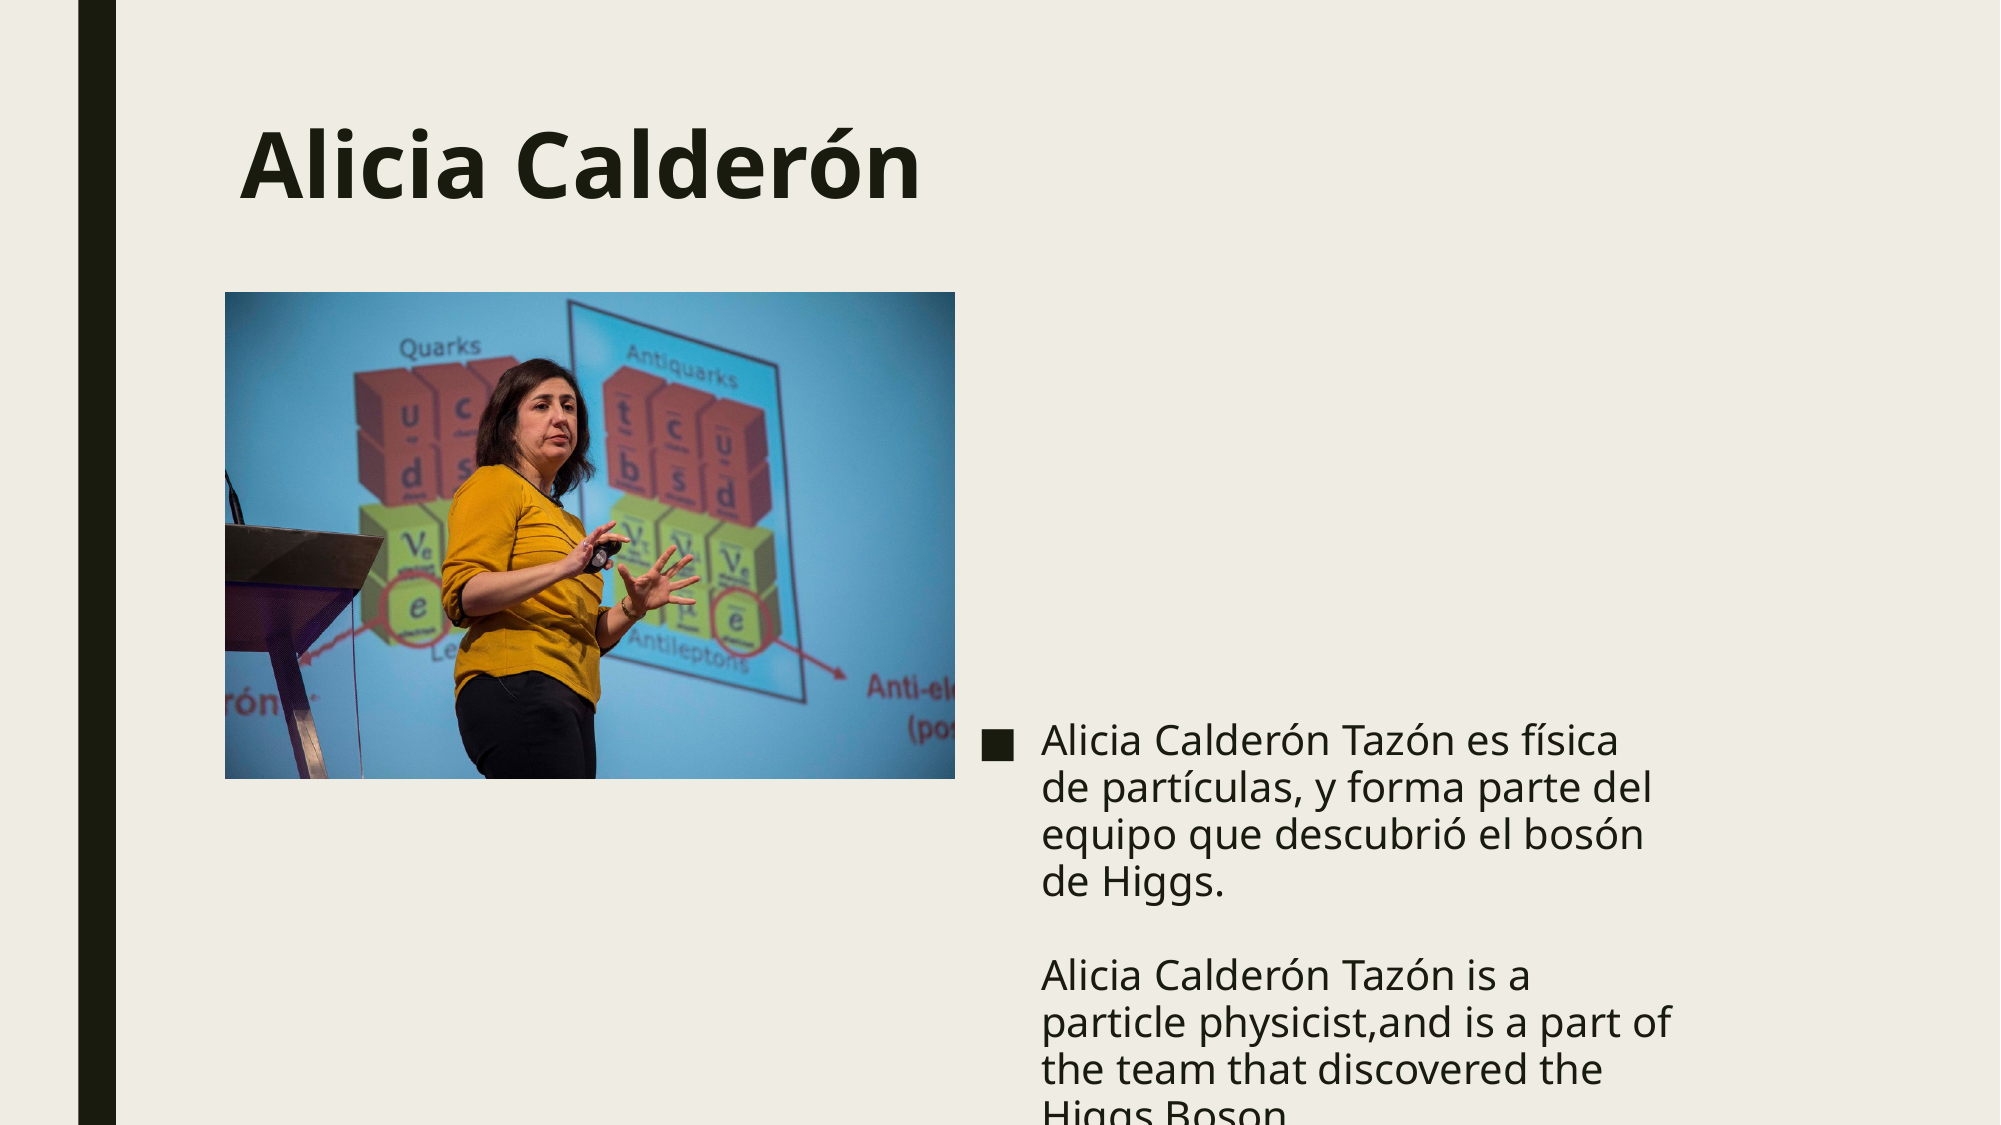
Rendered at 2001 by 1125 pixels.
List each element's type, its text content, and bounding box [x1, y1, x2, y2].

list Alicia Calderón Tazón es física de partículas, y forma parte del equipo que descubrió el bosón de Higgs. Alicia Calderón Tazón is a particle physicist,and is a part of the team that discovered the Higgs Boson. [963, 710, 1693, 1125]
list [224, 292, 955, 779]
title Alicia Calderón [225, 112, 1800, 357]
